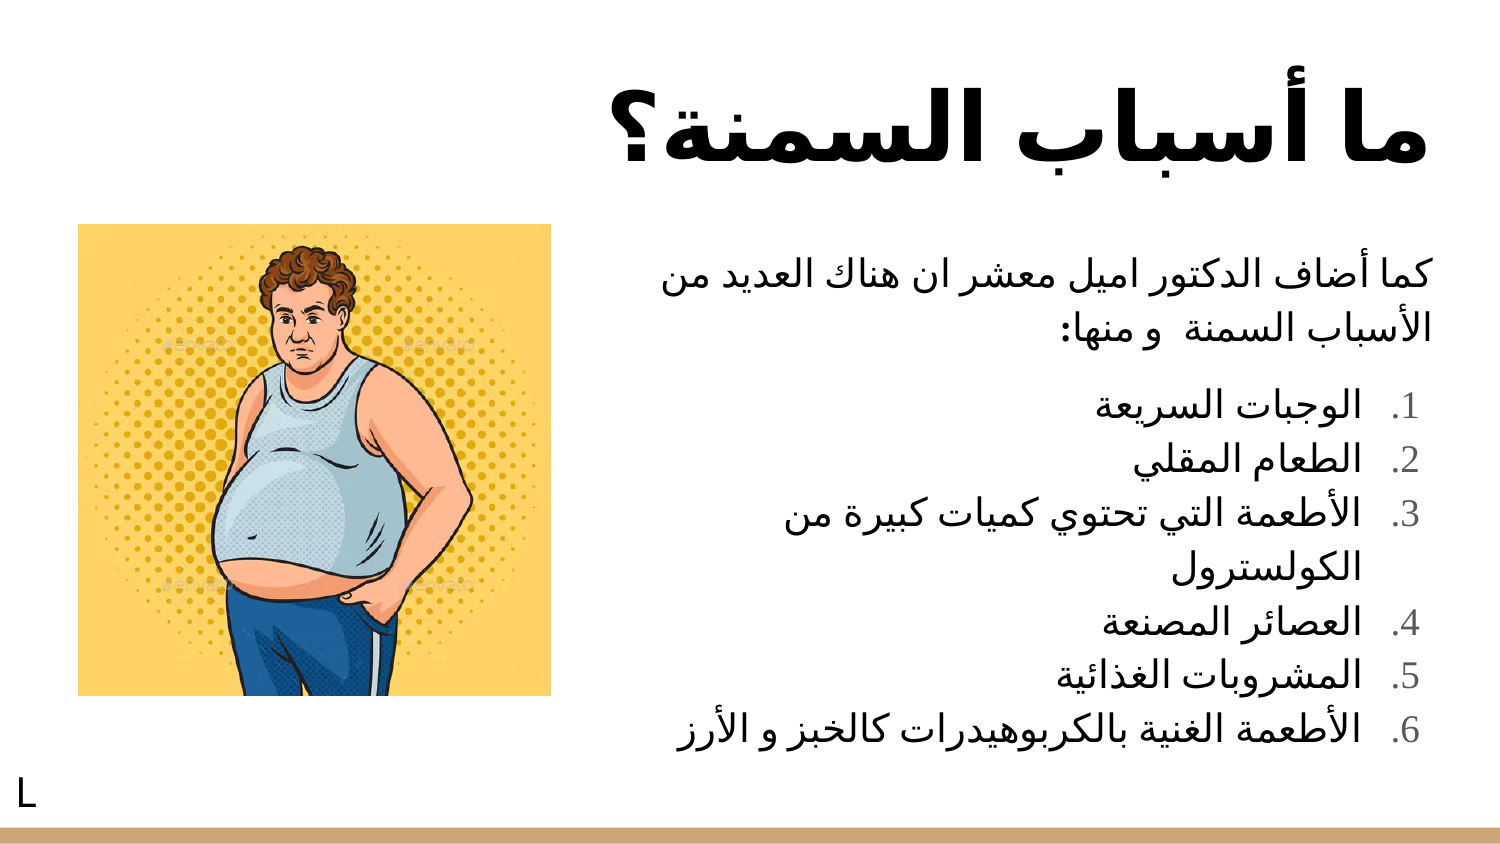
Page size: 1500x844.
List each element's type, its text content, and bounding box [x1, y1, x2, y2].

text_box L [0, 751, 55, 832]
list كما أضاف الدكتور اميل معشر ان هناك العديد من الأسباب السمنة و منها: الوجبات السريعة الطعام المقلي الأطعمة التي تحتوي كميات كبيرة من الكولسترول العصائر المصنعة المشروبات الغذائية الأطعمة الغنية بالكربوهيدرات كالخبز و الأرز [627, 226, 1449, 777]
picture [78, 224, 551, 697]
title ما أسباب السمنة؟ [51, 101, 1449, 196]
